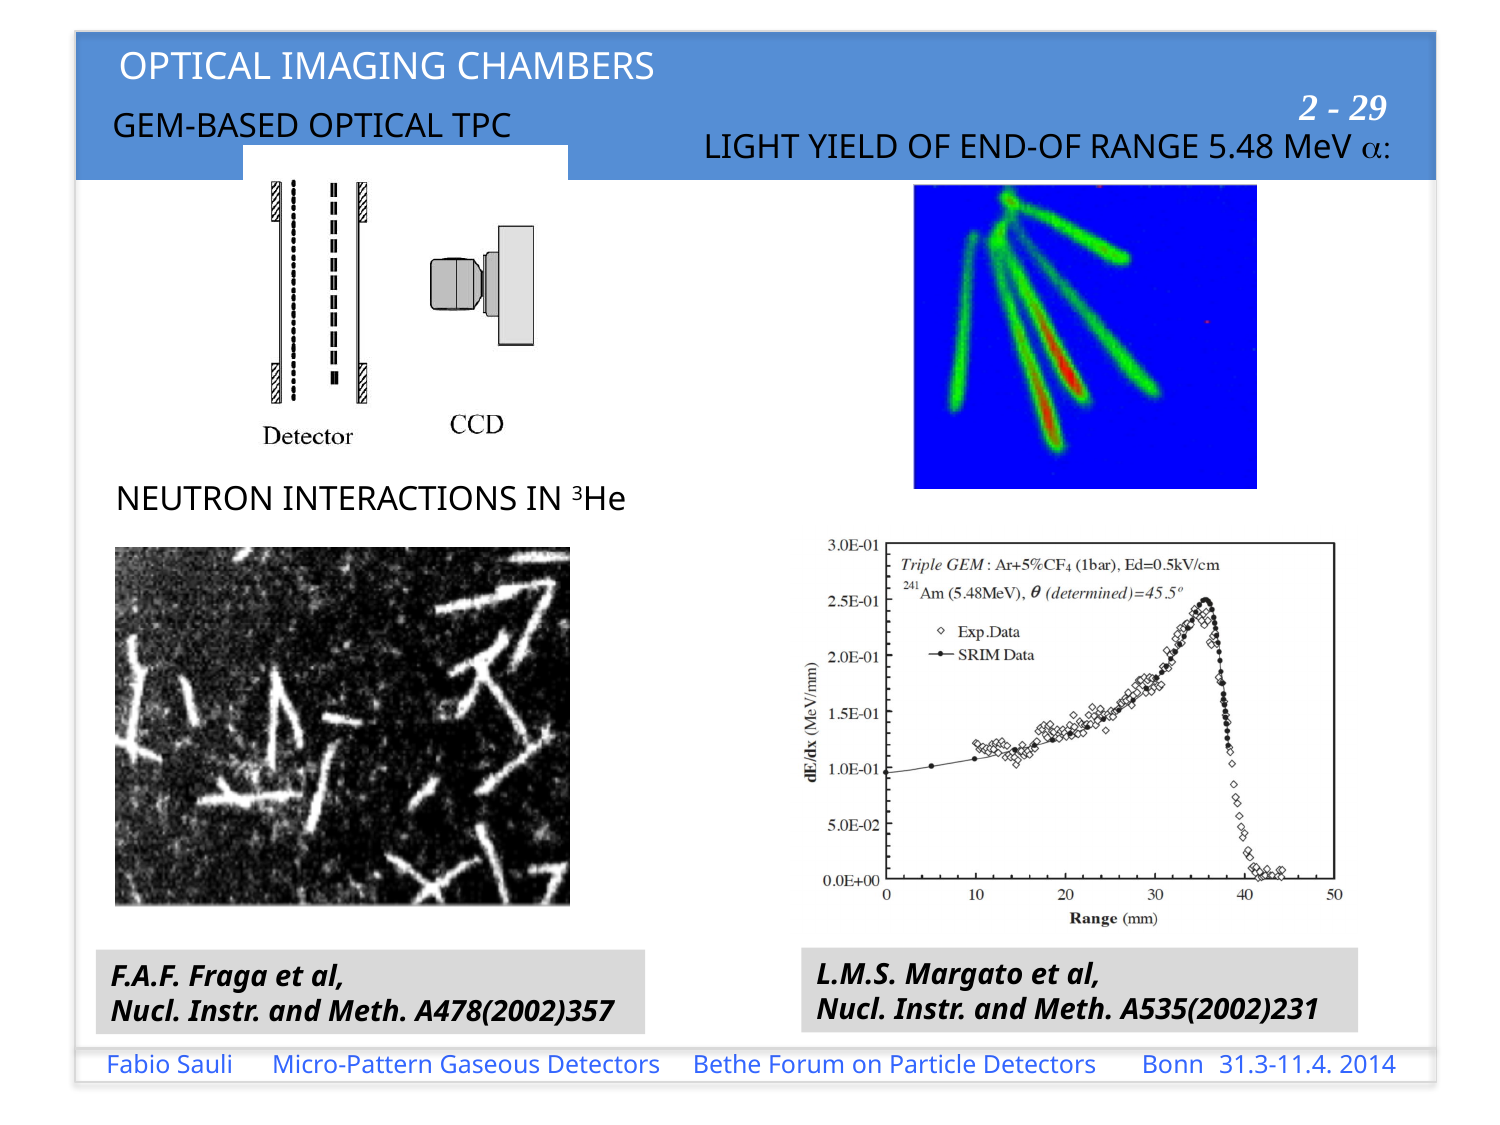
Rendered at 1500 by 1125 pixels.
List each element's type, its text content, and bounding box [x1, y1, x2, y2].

picture [912, 184, 1257, 489]
picture [790, 525, 1359, 934]
text_box NEUTRON INTERACTIONS IN 3He [100, 470, 651, 525]
text_box L.M.S. Margato et al, Nucl. Instr. and Meth. A535(2002)231 [801, 947, 1359, 1033]
picture [243, 145, 568, 471]
text_box F.A.F. Fraga et al, Nucl. Instr. and Meth. A478(2002)357 [95, 949, 646, 1035]
text_box OPTICAL IMAGING CHAMBERS [103, 34, 671, 95]
text_box GEM-BASED OPTICAL TPC [97, 97, 528, 152]
text_box LIGHT YIELD OF END-OF RANGE 5.48 MeV a: [688, 118, 1407, 173]
picture [114, 547, 570, 907]
